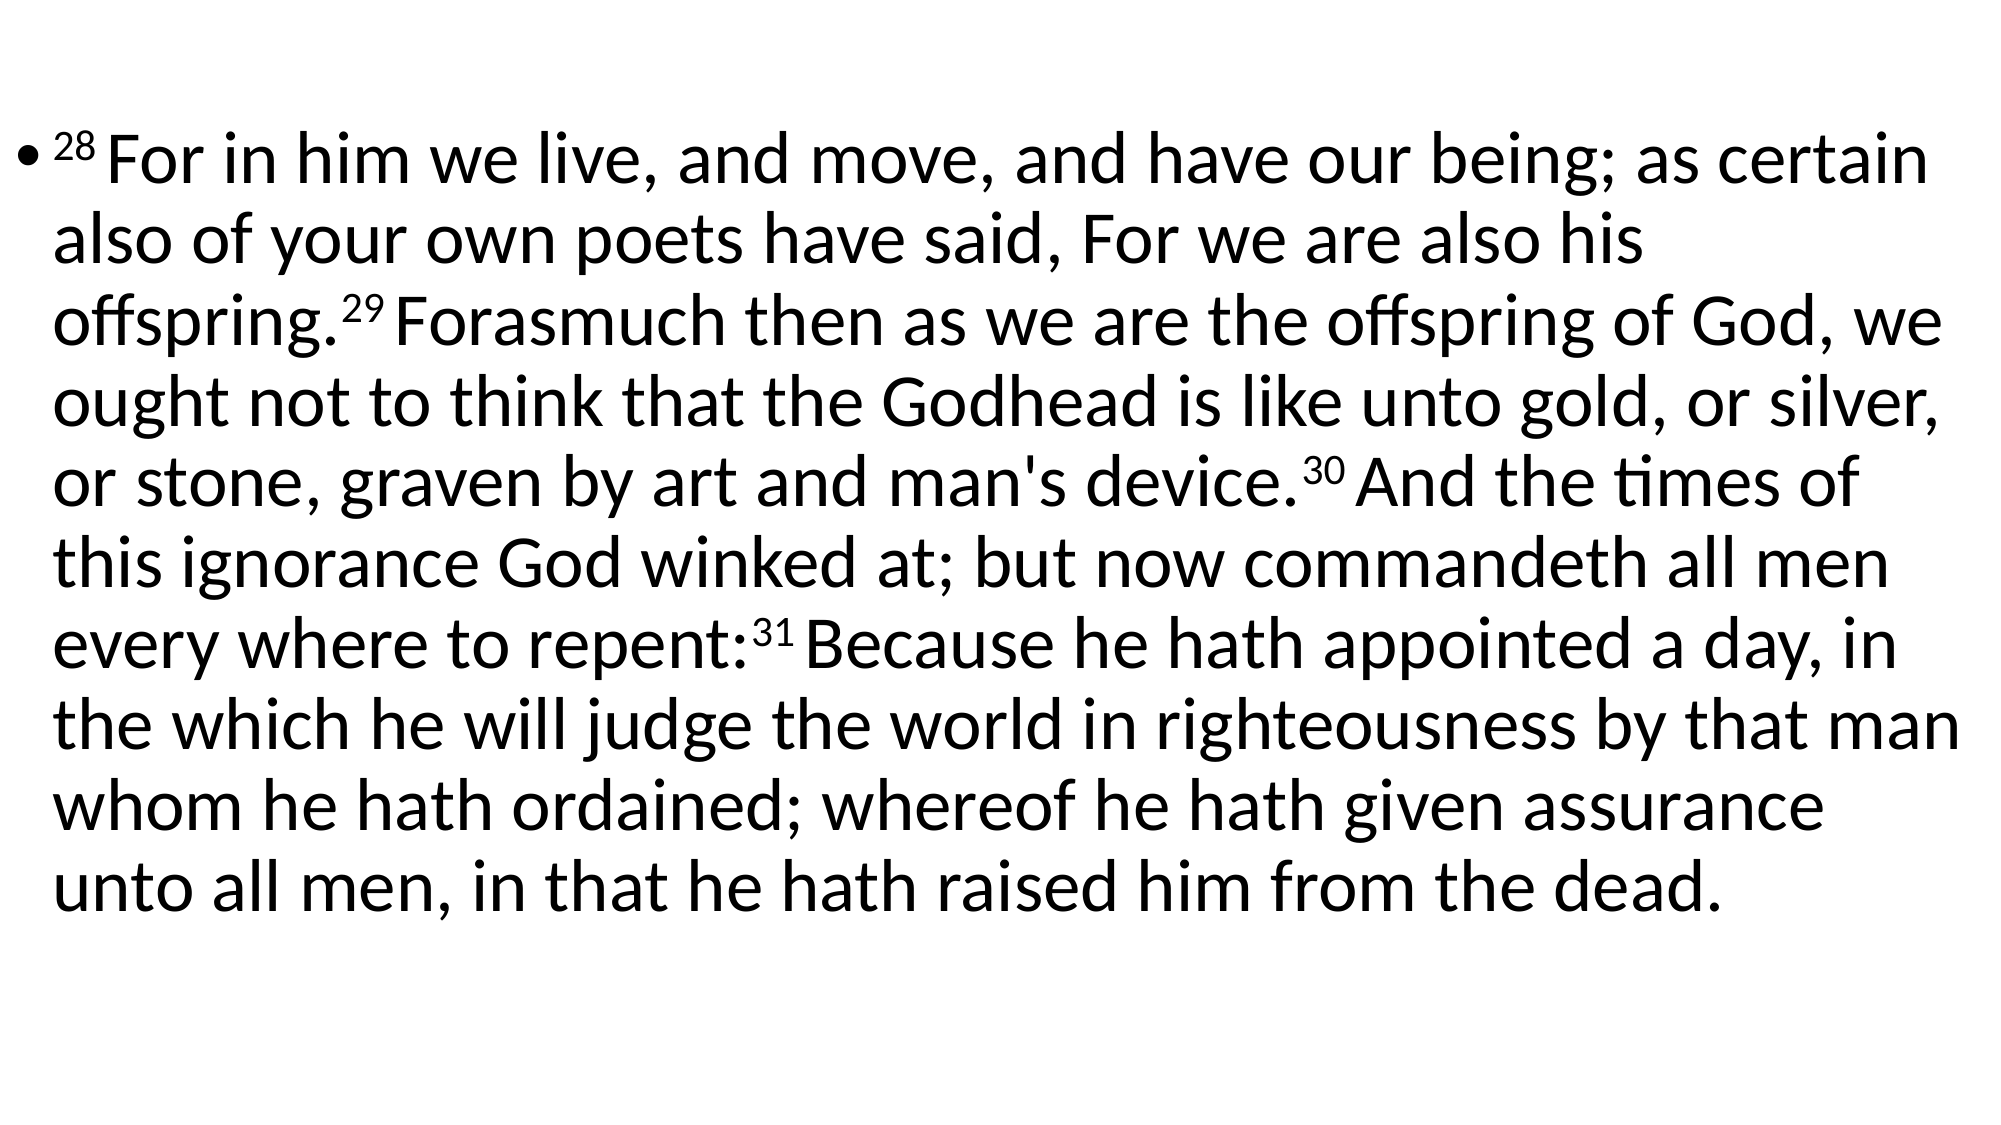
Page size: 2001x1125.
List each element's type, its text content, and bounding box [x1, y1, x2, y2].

list 28 For in him we live, and move, and have our being; as certain also of your own poets have said, For we are also his offspring.29 Forasmuch then as we are the offspring of God, we ought not to think that the Godhead is like unto gold, or silver, or stone, graven by art and man's device.30 And the times of this ignorance God winked at; but now commandeth all men every where to repent:31 Because he hath appointed a day, in the which he will judge the world in righteousness by that man whom he hath ordained; whereof he hath given assurance unto all men, in that he hath raised him from the dead. [0, 0, 2000, 1125]
